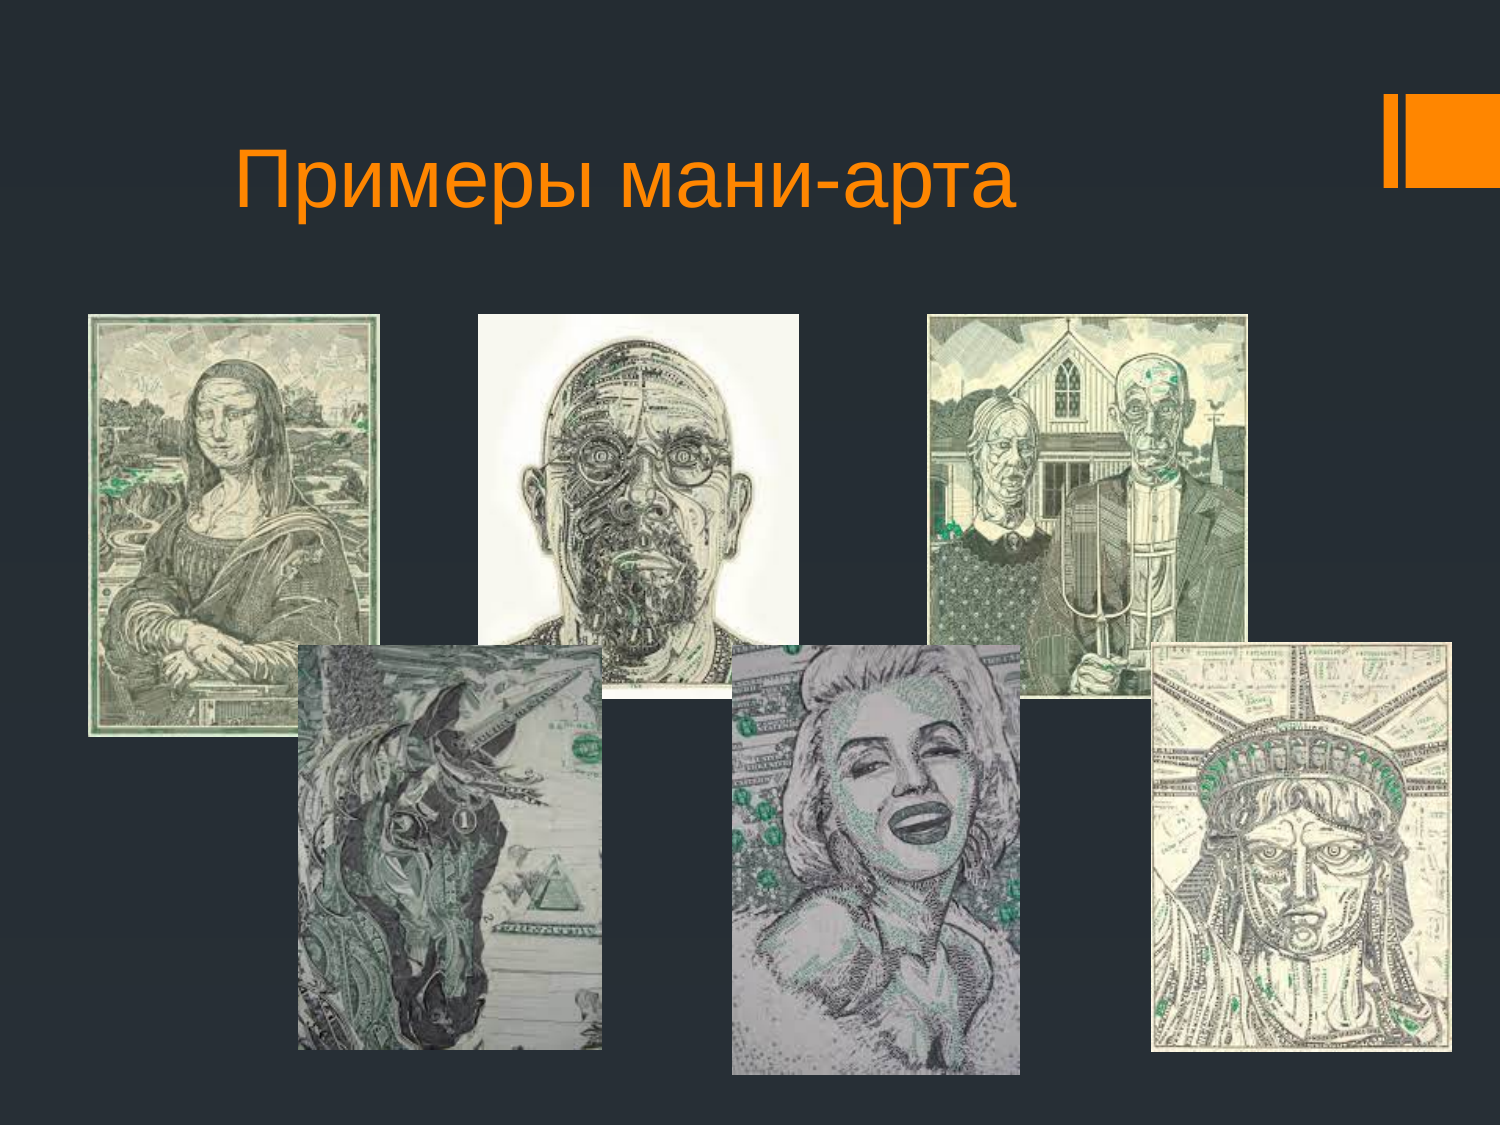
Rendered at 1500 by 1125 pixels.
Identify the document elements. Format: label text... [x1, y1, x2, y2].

title Примеры мани-арта [218, 42, 1419, 233]
picture [87, 313, 1453, 1076]
